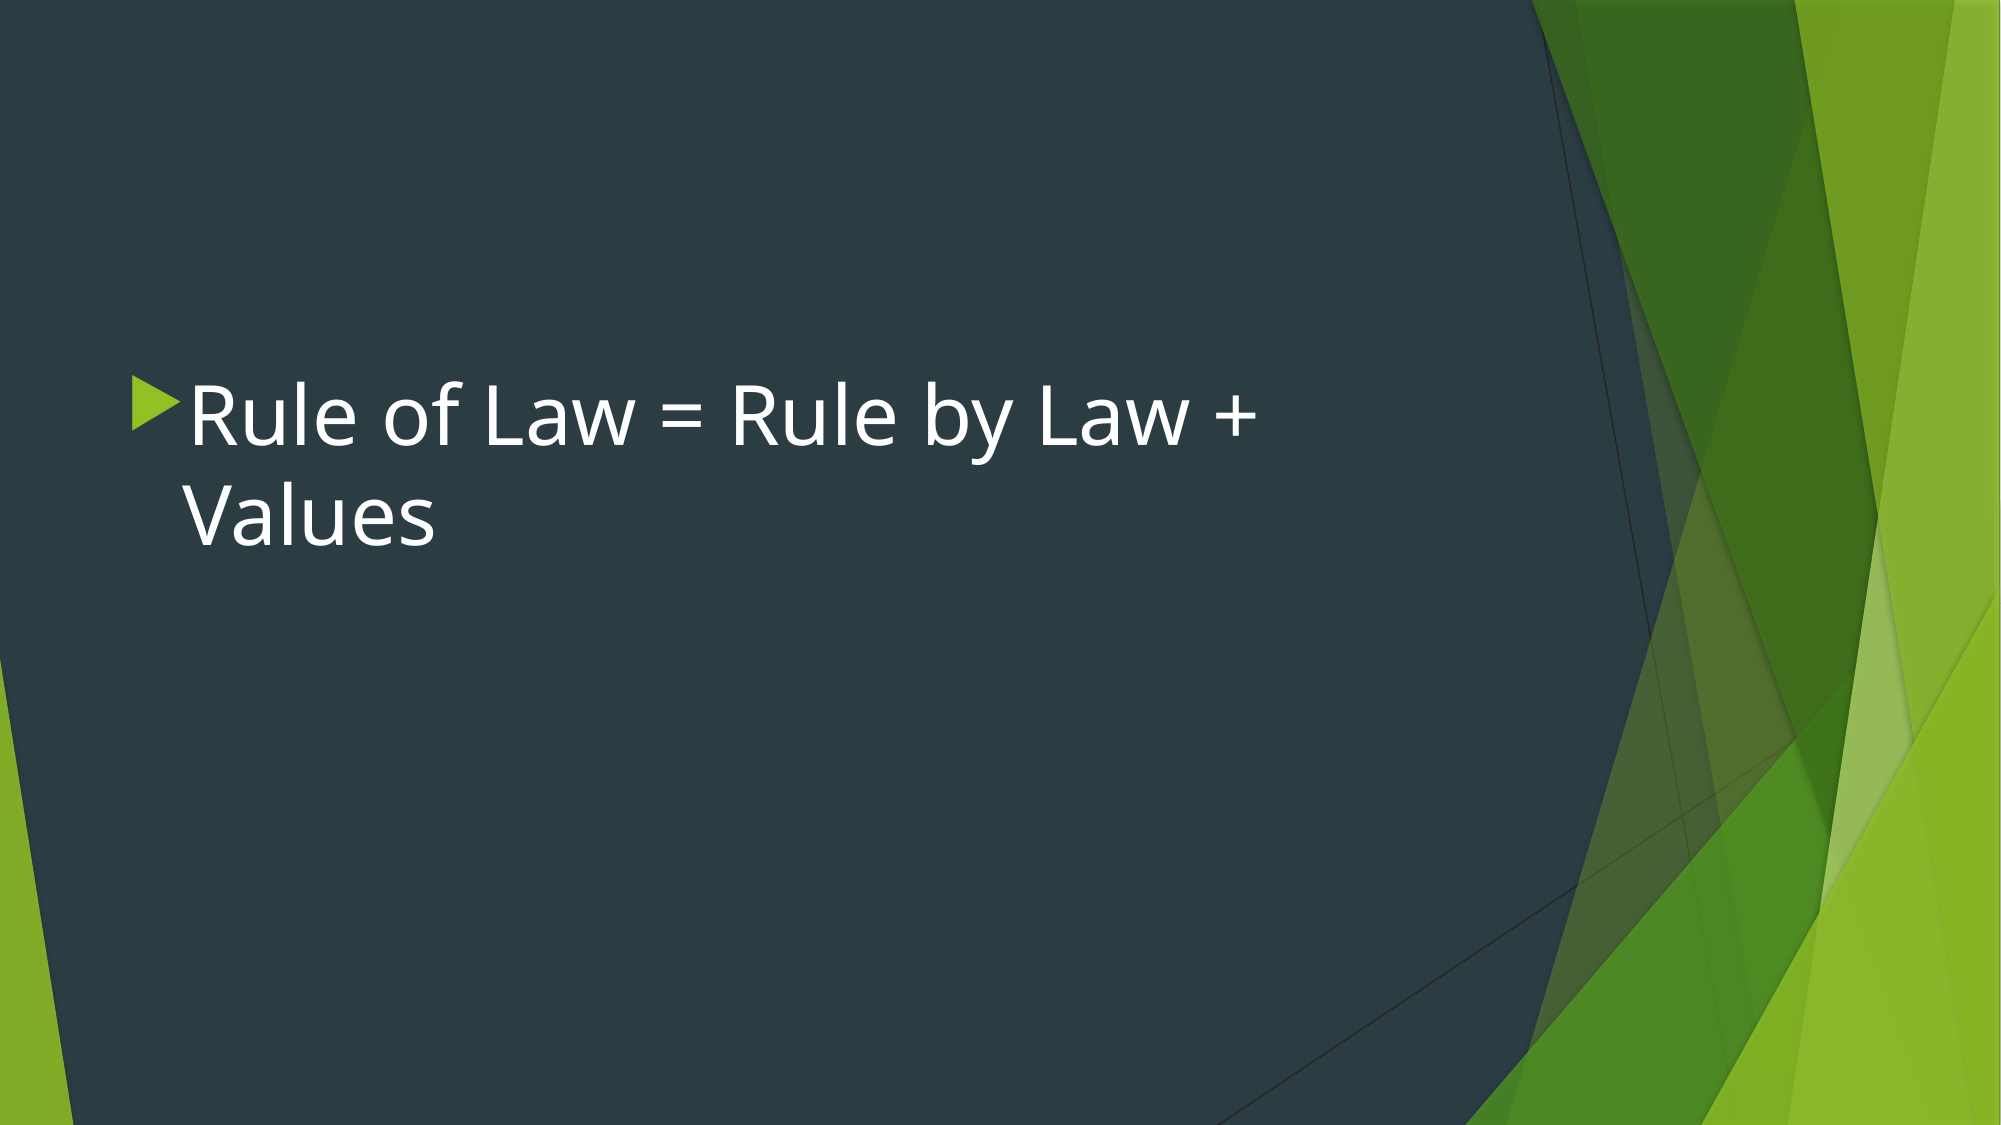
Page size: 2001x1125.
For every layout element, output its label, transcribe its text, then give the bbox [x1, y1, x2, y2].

list Rule of Law = Rule by Law + Values [111, 354, 1522, 992]
